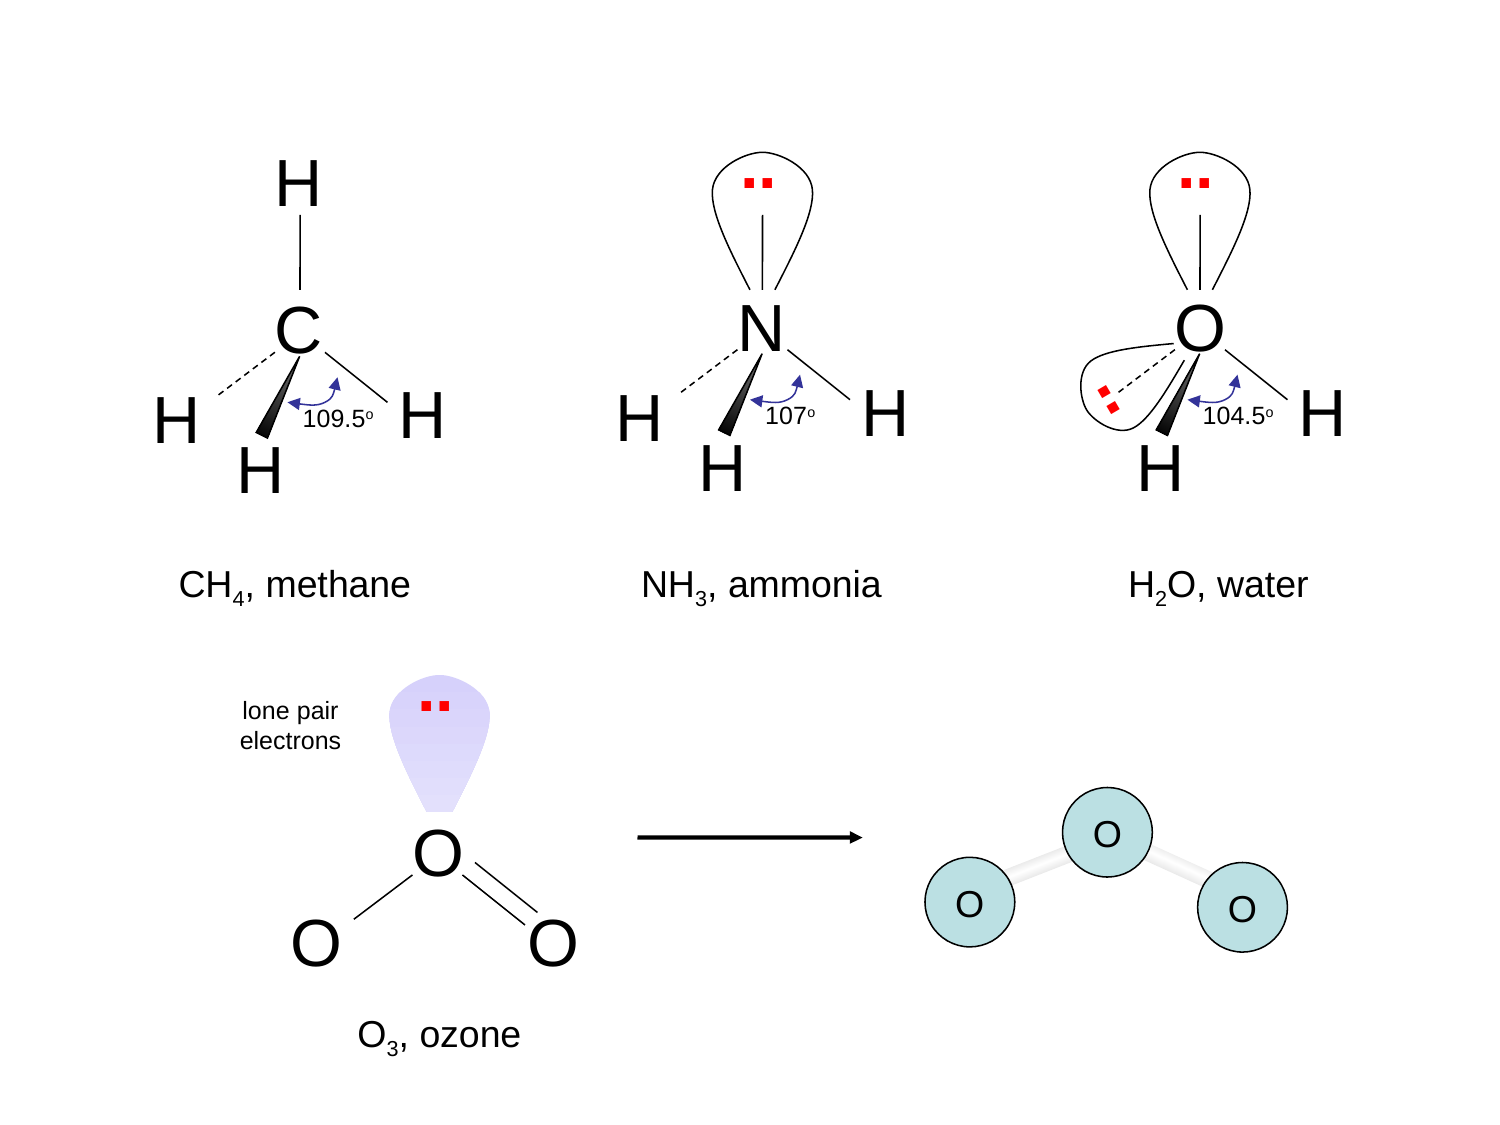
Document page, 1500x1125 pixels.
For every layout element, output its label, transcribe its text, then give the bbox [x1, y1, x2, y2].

text_box CH4, methane [163, 552, 426, 619]
text_box [1124, 417, 1147, 431]
text_box NH3, ammonia [626, 552, 897, 619]
text_box [637, 831, 863, 844]
text_box [1202, 374, 1241, 392]
text_box .. [1162, 114, 1230, 210]
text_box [599, 114, 926, 513]
text_box [389, 685, 490, 801]
text_box O [1160, 277, 1242, 372]
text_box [274, 802, 595, 1063]
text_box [137, 131, 463, 515]
text_box .. [1032, 358, 1148, 464]
text_box .. [402, 637, 470, 733]
text_box H [1121, 417, 1200, 512]
text_box [1163, 353, 1200, 417]
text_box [924, 787, 1288, 953]
text_box H [1284, 362, 1363, 457]
text_box [1149, 162, 1251, 290]
text_box 104.5o [1187, 392, 1284, 437]
text_box H2O, water [1113, 552, 1324, 619]
text_box [1081, 343, 1185, 416]
text_box lone pair electrons [225, 687, 357, 763]
